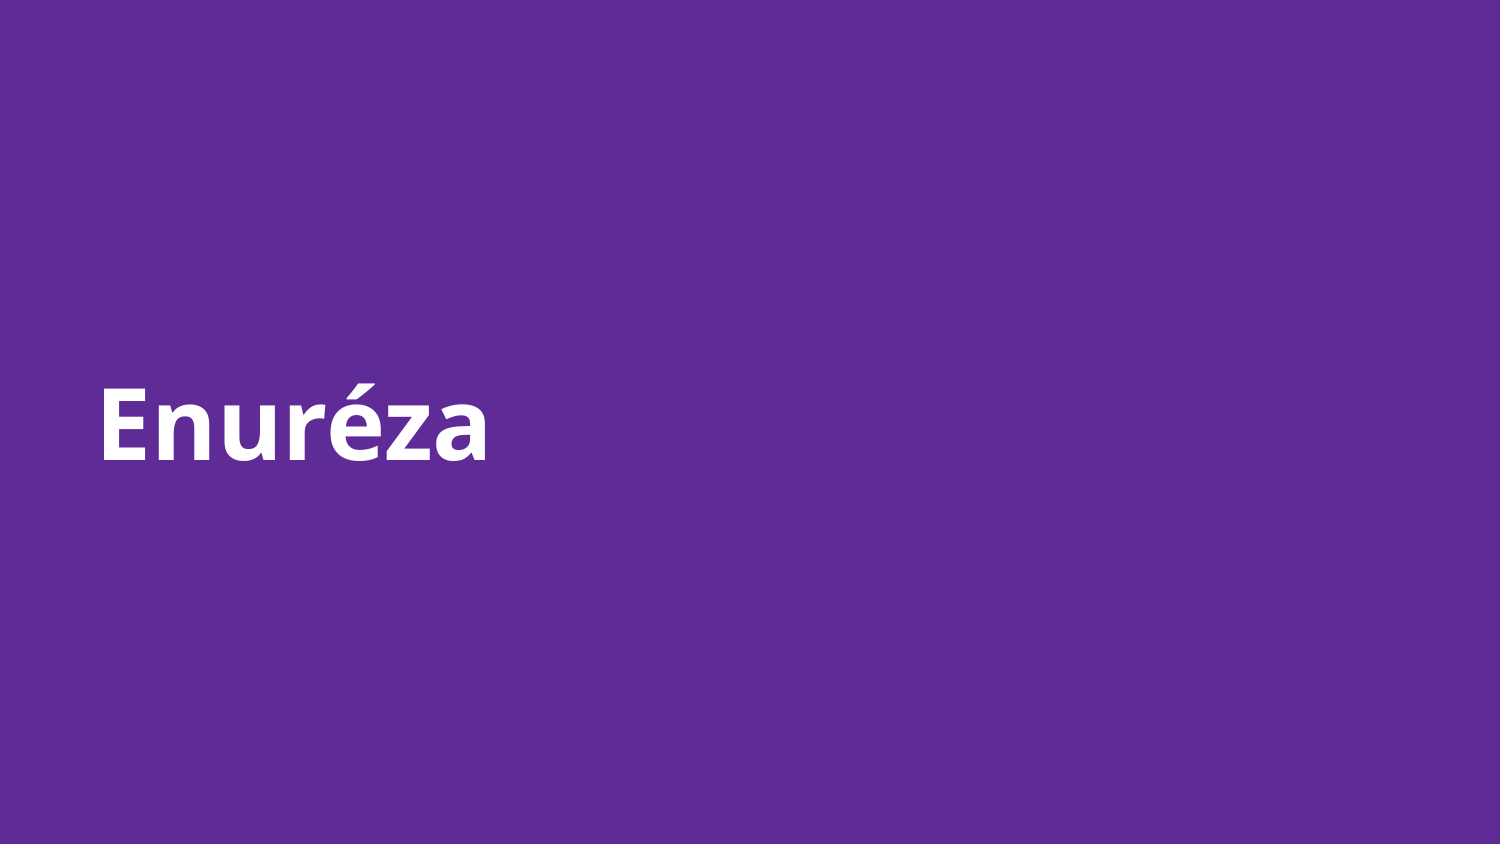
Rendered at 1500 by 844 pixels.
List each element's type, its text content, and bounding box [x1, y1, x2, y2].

title Enuréza [80, 86, 1000, 758]
